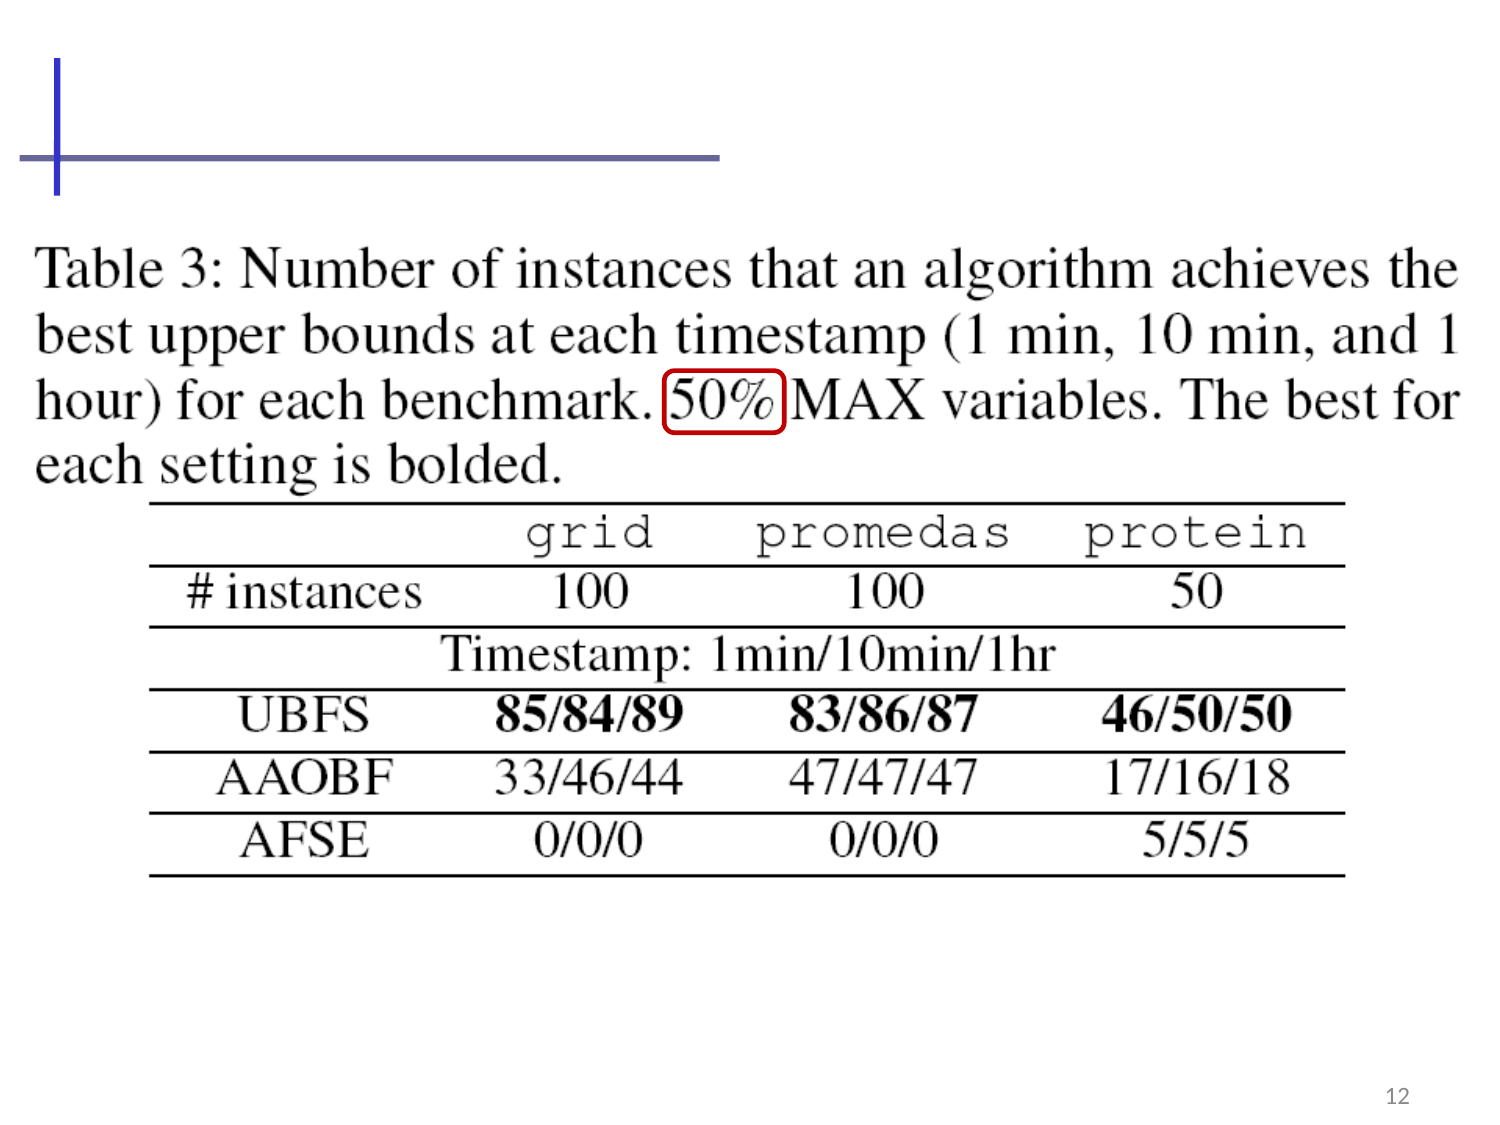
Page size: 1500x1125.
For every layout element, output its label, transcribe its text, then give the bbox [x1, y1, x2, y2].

picture [29, 237, 1466, 887]
slide_number 12 [1074, 1064, 1425, 1125]
